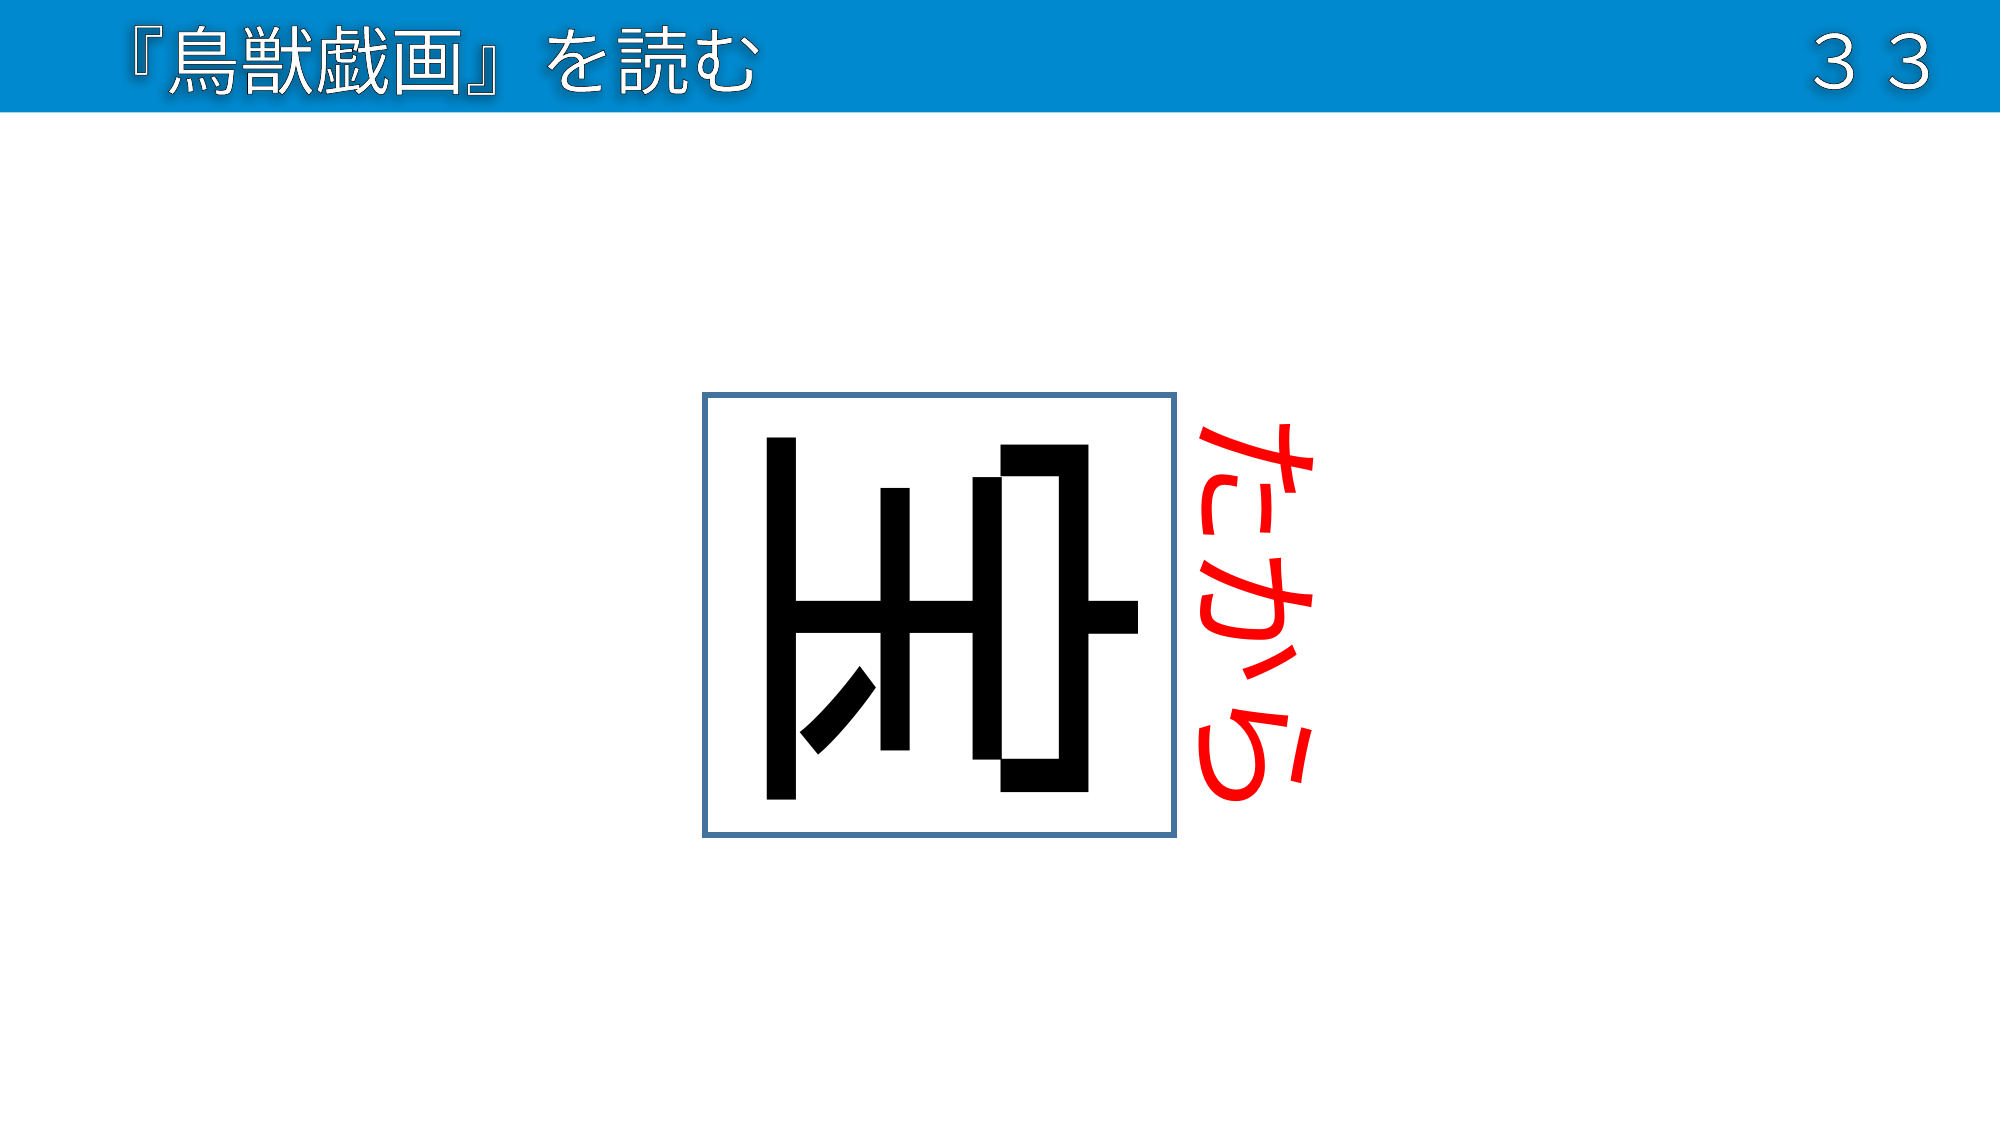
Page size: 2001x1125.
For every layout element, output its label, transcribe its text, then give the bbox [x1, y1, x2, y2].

text_box 『鳥獣戯画』を読む [75, 6, 1225, 112]
text_box たから [1213, 395, 1350, 1016]
text_box [704, 394, 1175, 836]
text_box 宝 [677, 395, 1213, 1125]
text_box ３３ [1782, 6, 1963, 112]
text_box [0, 0, 2000, 113]
